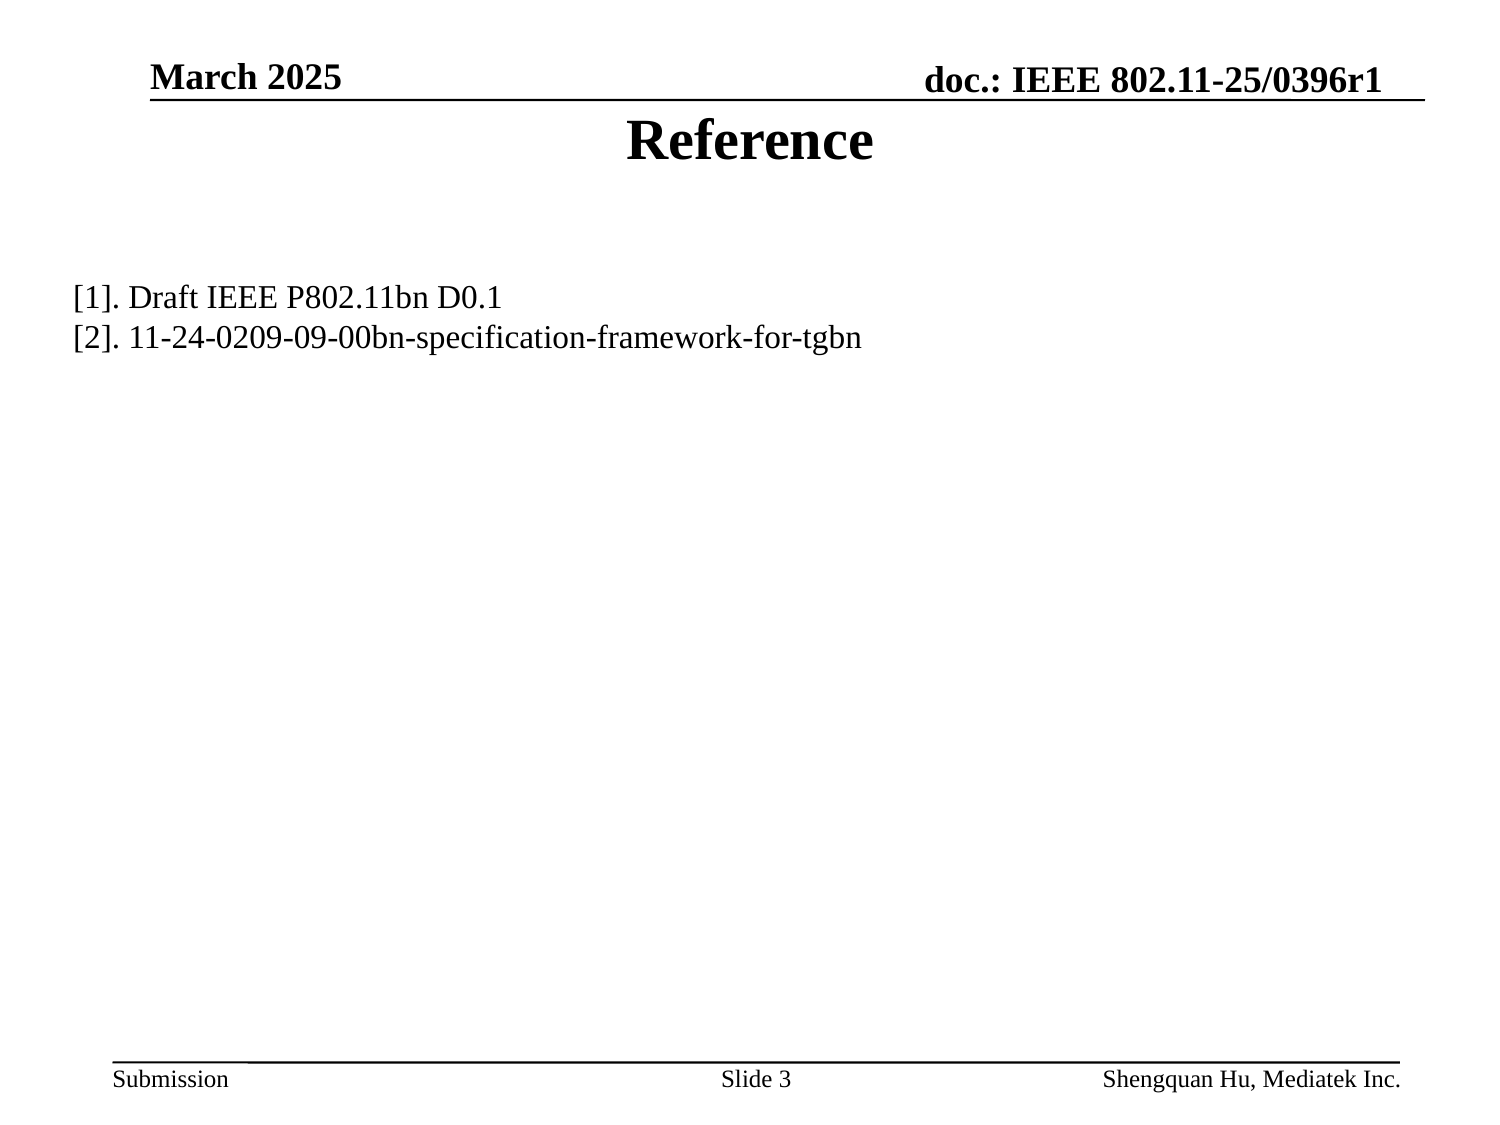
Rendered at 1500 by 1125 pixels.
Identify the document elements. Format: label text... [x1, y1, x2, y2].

slide_number Slide 3 [712, 1061, 800, 1093]
title Reference [112, 112, 1388, 160]
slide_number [149, 51, 345, 98]
footer Shengquan Hu, Mediatek Inc. [1098, 1061, 1402, 1093]
text_box [1]. Draft IEEE P802.11bn D0.1 [2]. 11-24-0209-09-00bn-specification-framework-for-tgbn [73, 275, 1427, 913]
